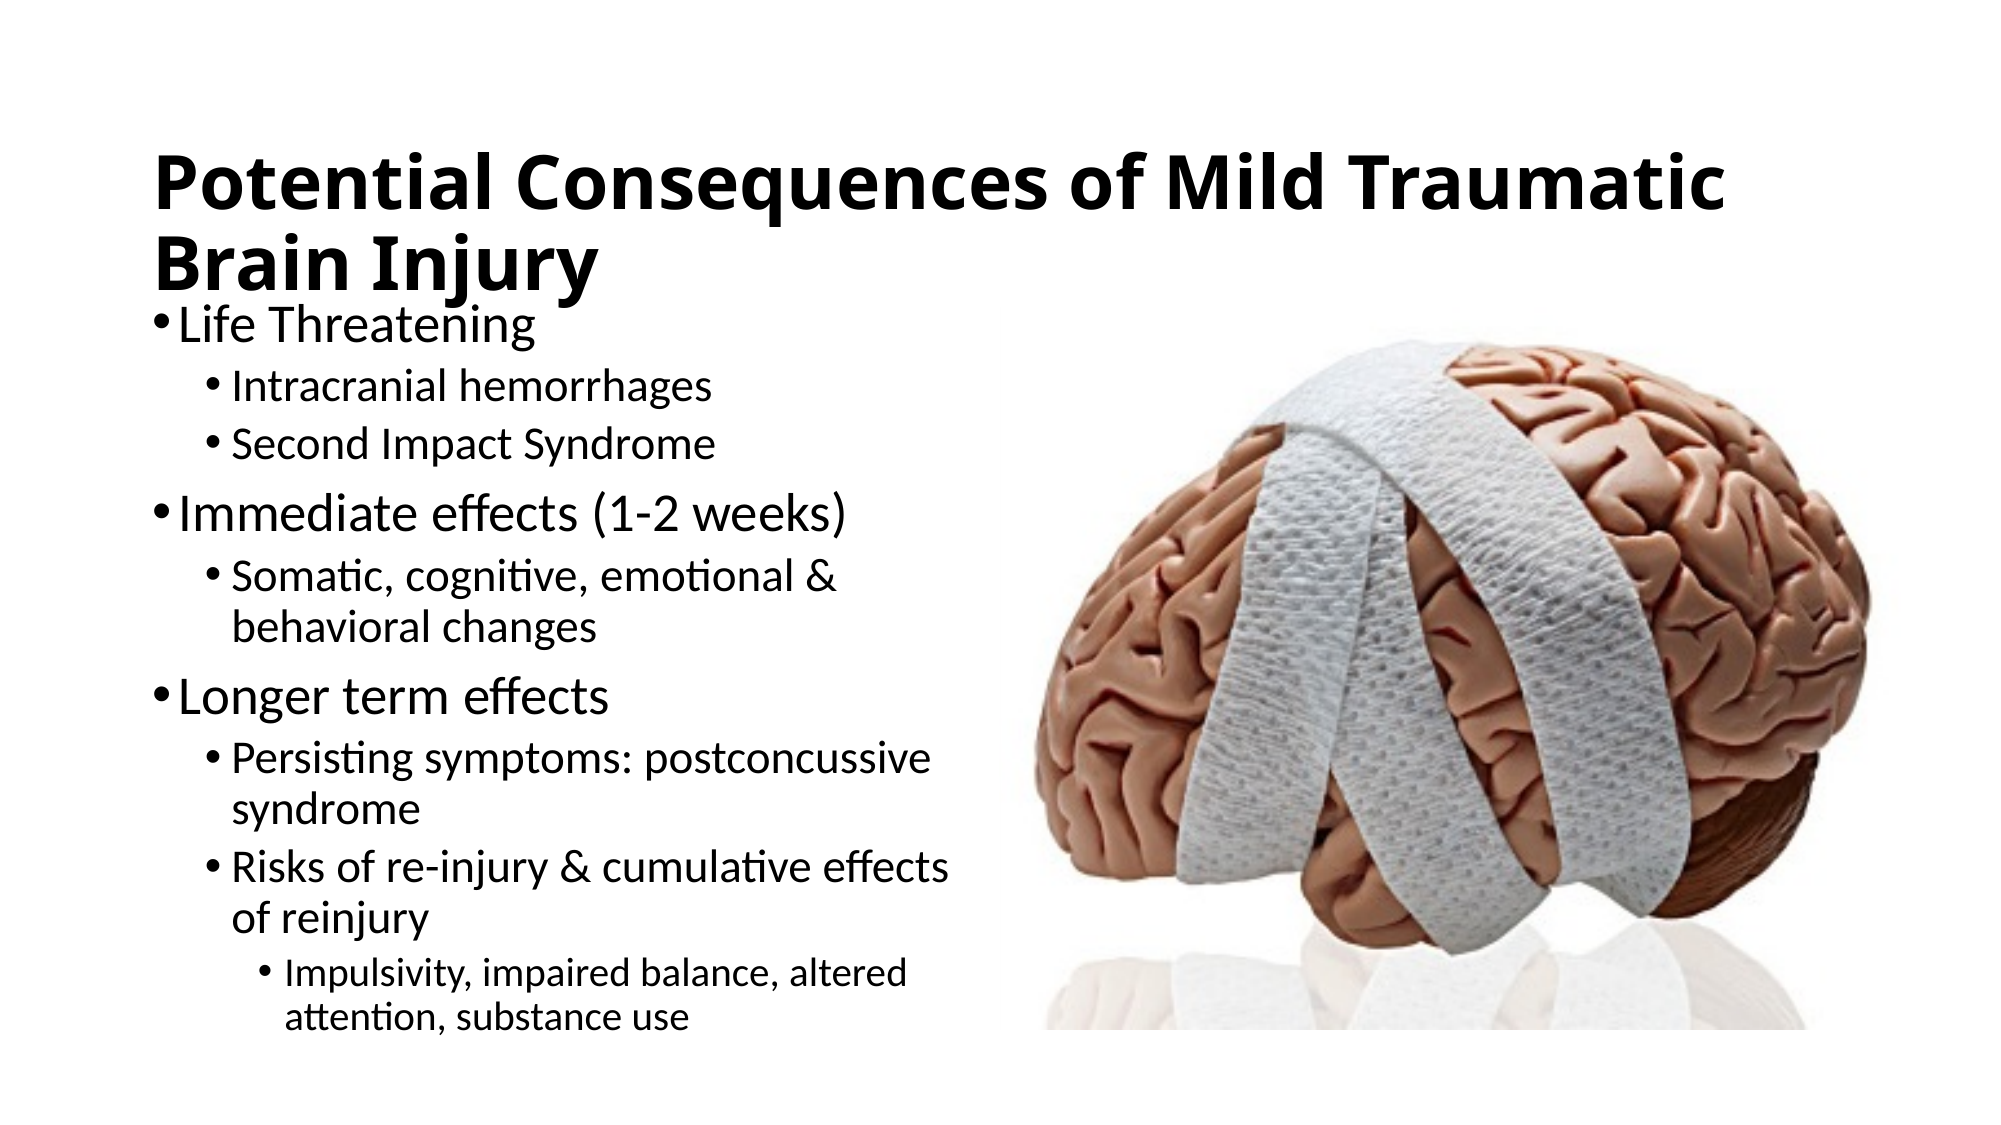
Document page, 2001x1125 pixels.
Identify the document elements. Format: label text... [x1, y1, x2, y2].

picture [999, 307, 1901, 1031]
title Potential Consequences of Mild Traumatic Brain Injury [137, 137, 1863, 278]
list Life Threatening Intracranial hemorrhages Second Impact Syndrome Immediate effects (1-2 weeks) Somatic, cognitive, emotional & behavioral changes Longer term effects Persisting symptoms: postconcussive syndrome Risks of re-injury & cumulative effects of reinjury Impulsivity, impaired balance, altered attention, substance use [137, 287, 975, 1050]
